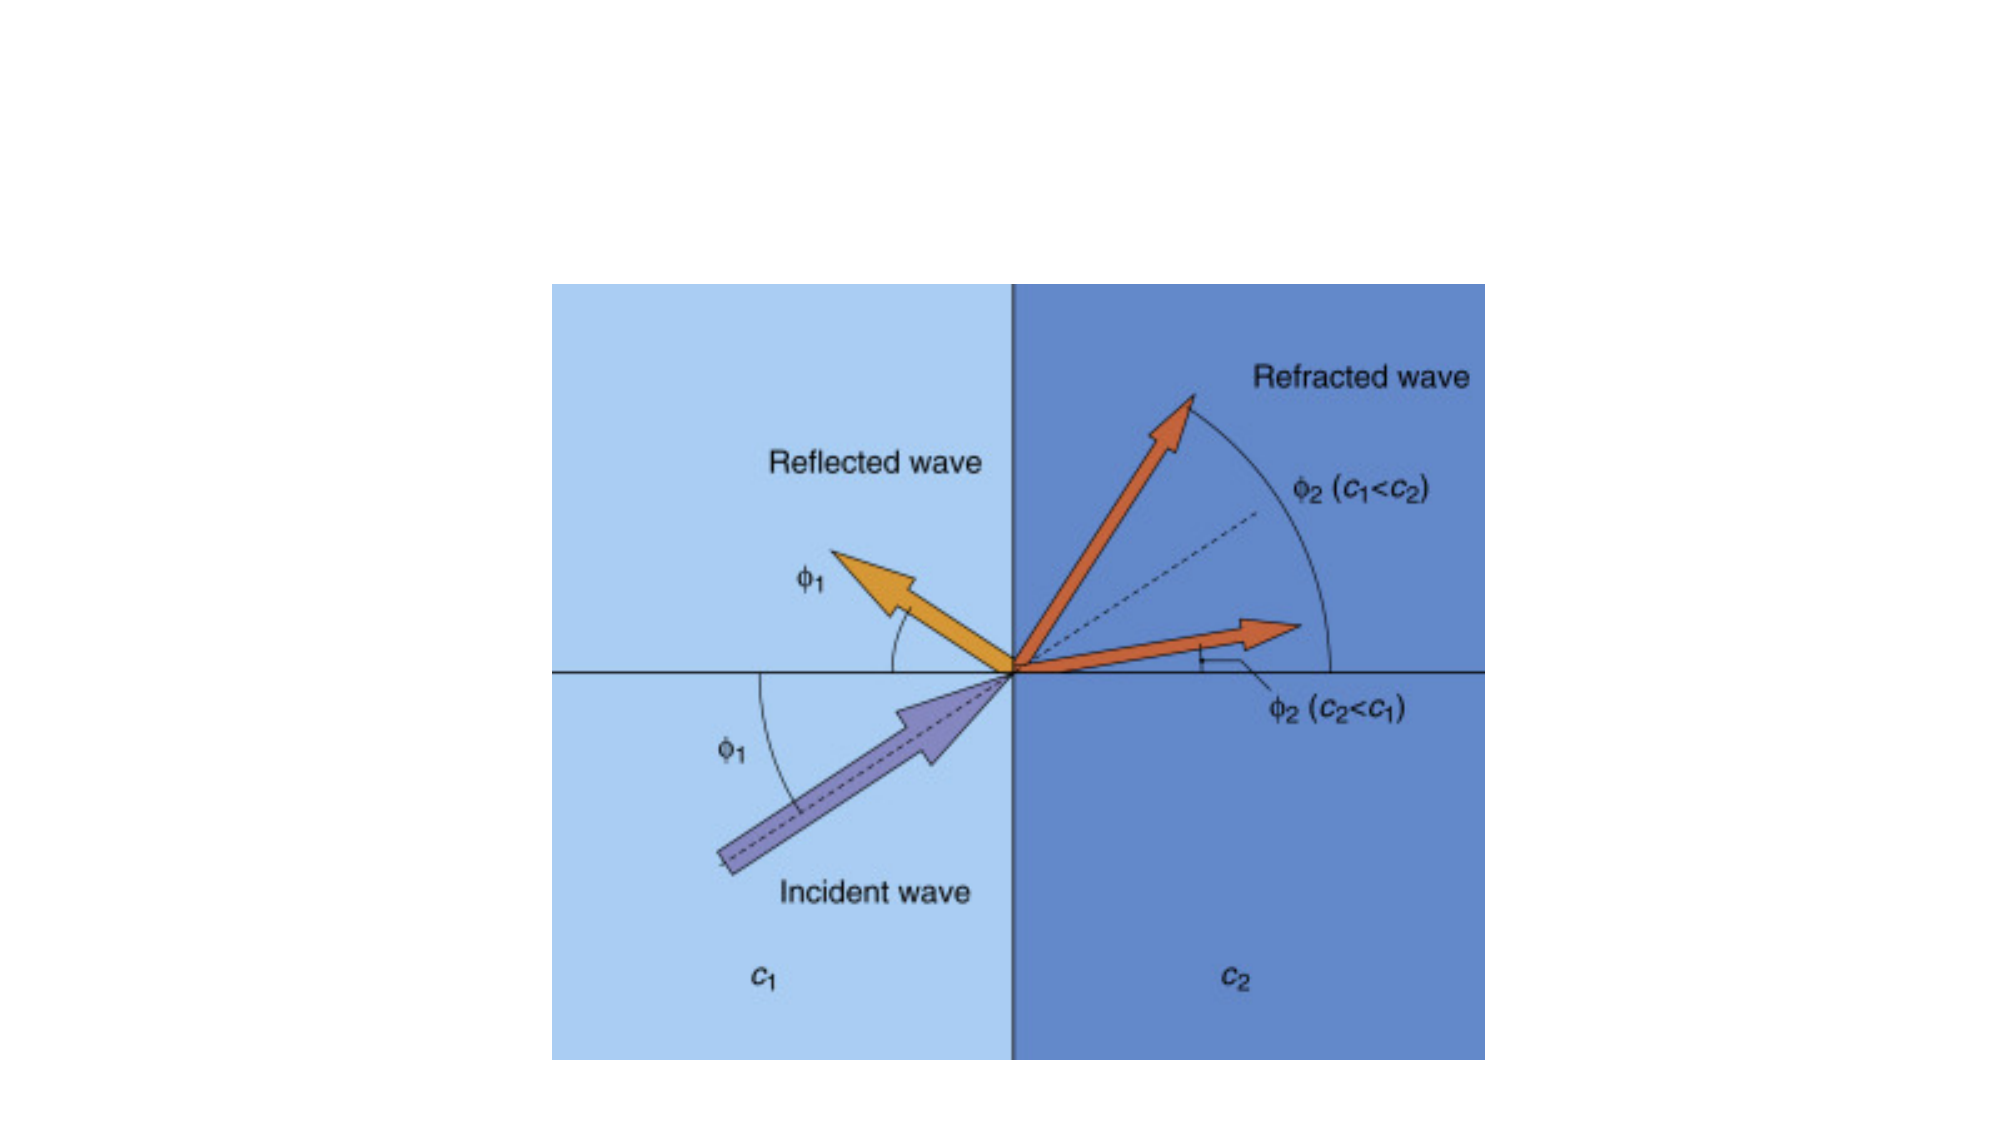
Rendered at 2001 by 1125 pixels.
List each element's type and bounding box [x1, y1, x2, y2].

list [552, 284, 1485, 1060]
